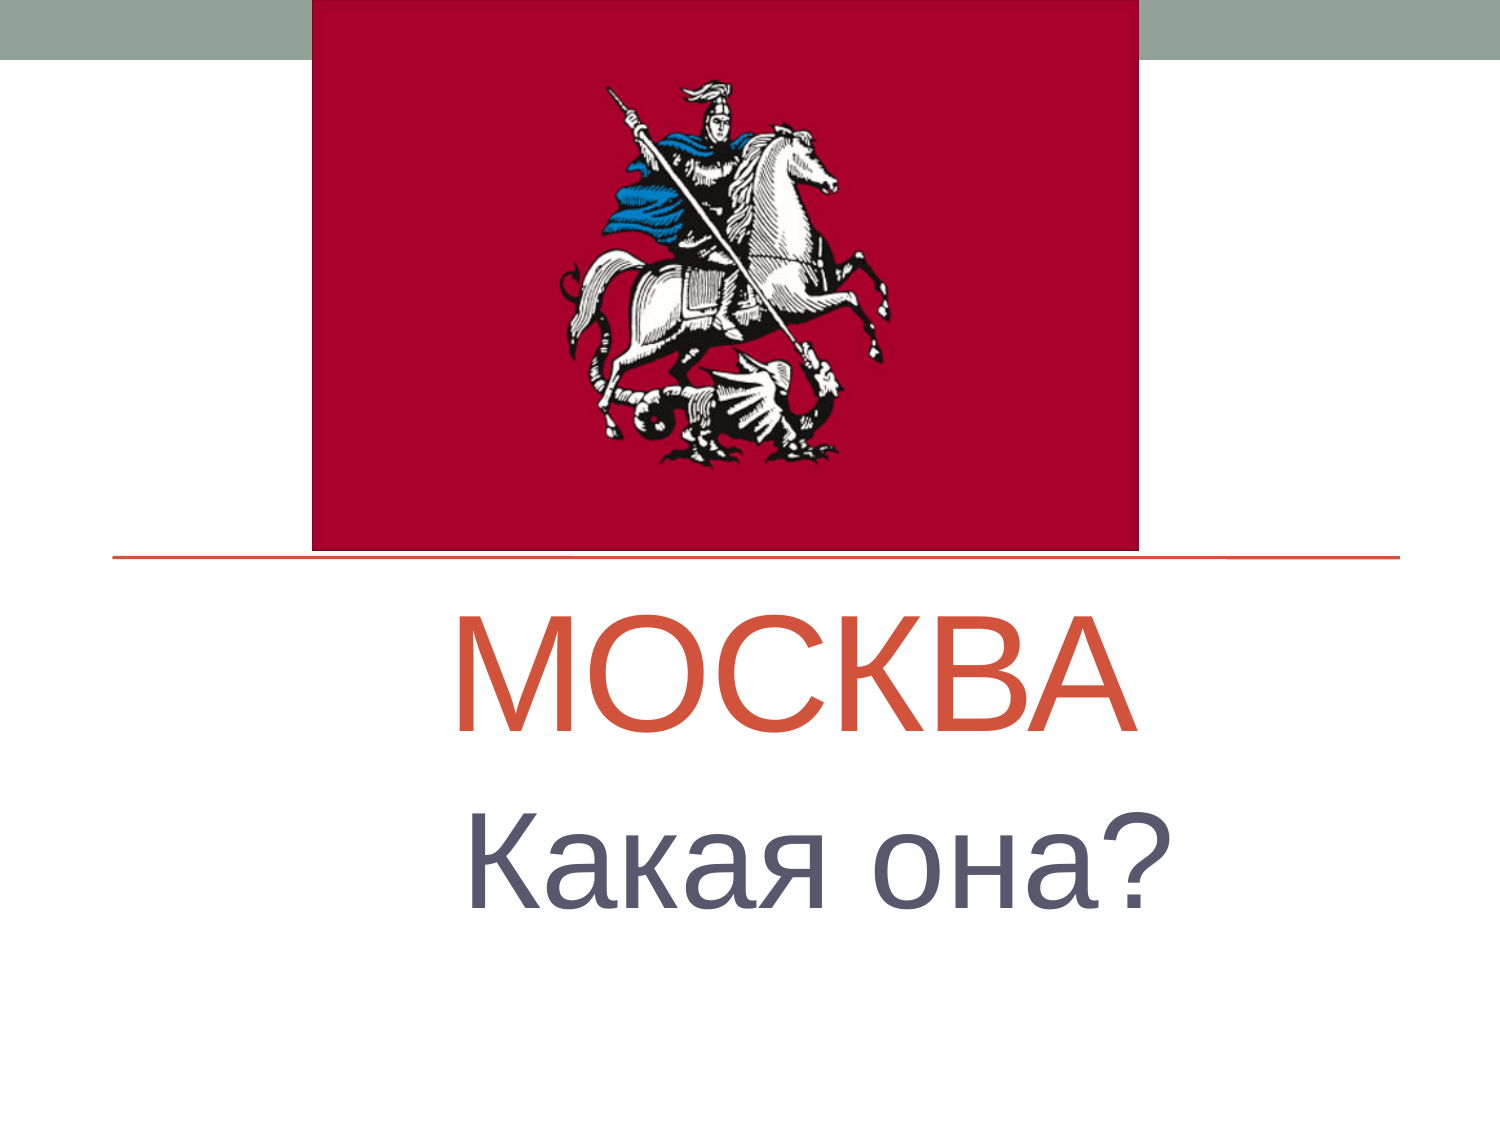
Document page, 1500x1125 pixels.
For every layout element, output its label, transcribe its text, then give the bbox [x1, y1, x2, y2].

title Москва [431, 456, 1500, 773]
subtitle Какая она? [446, 763, 1497, 1051]
picture [312, 0, 1140, 551]
